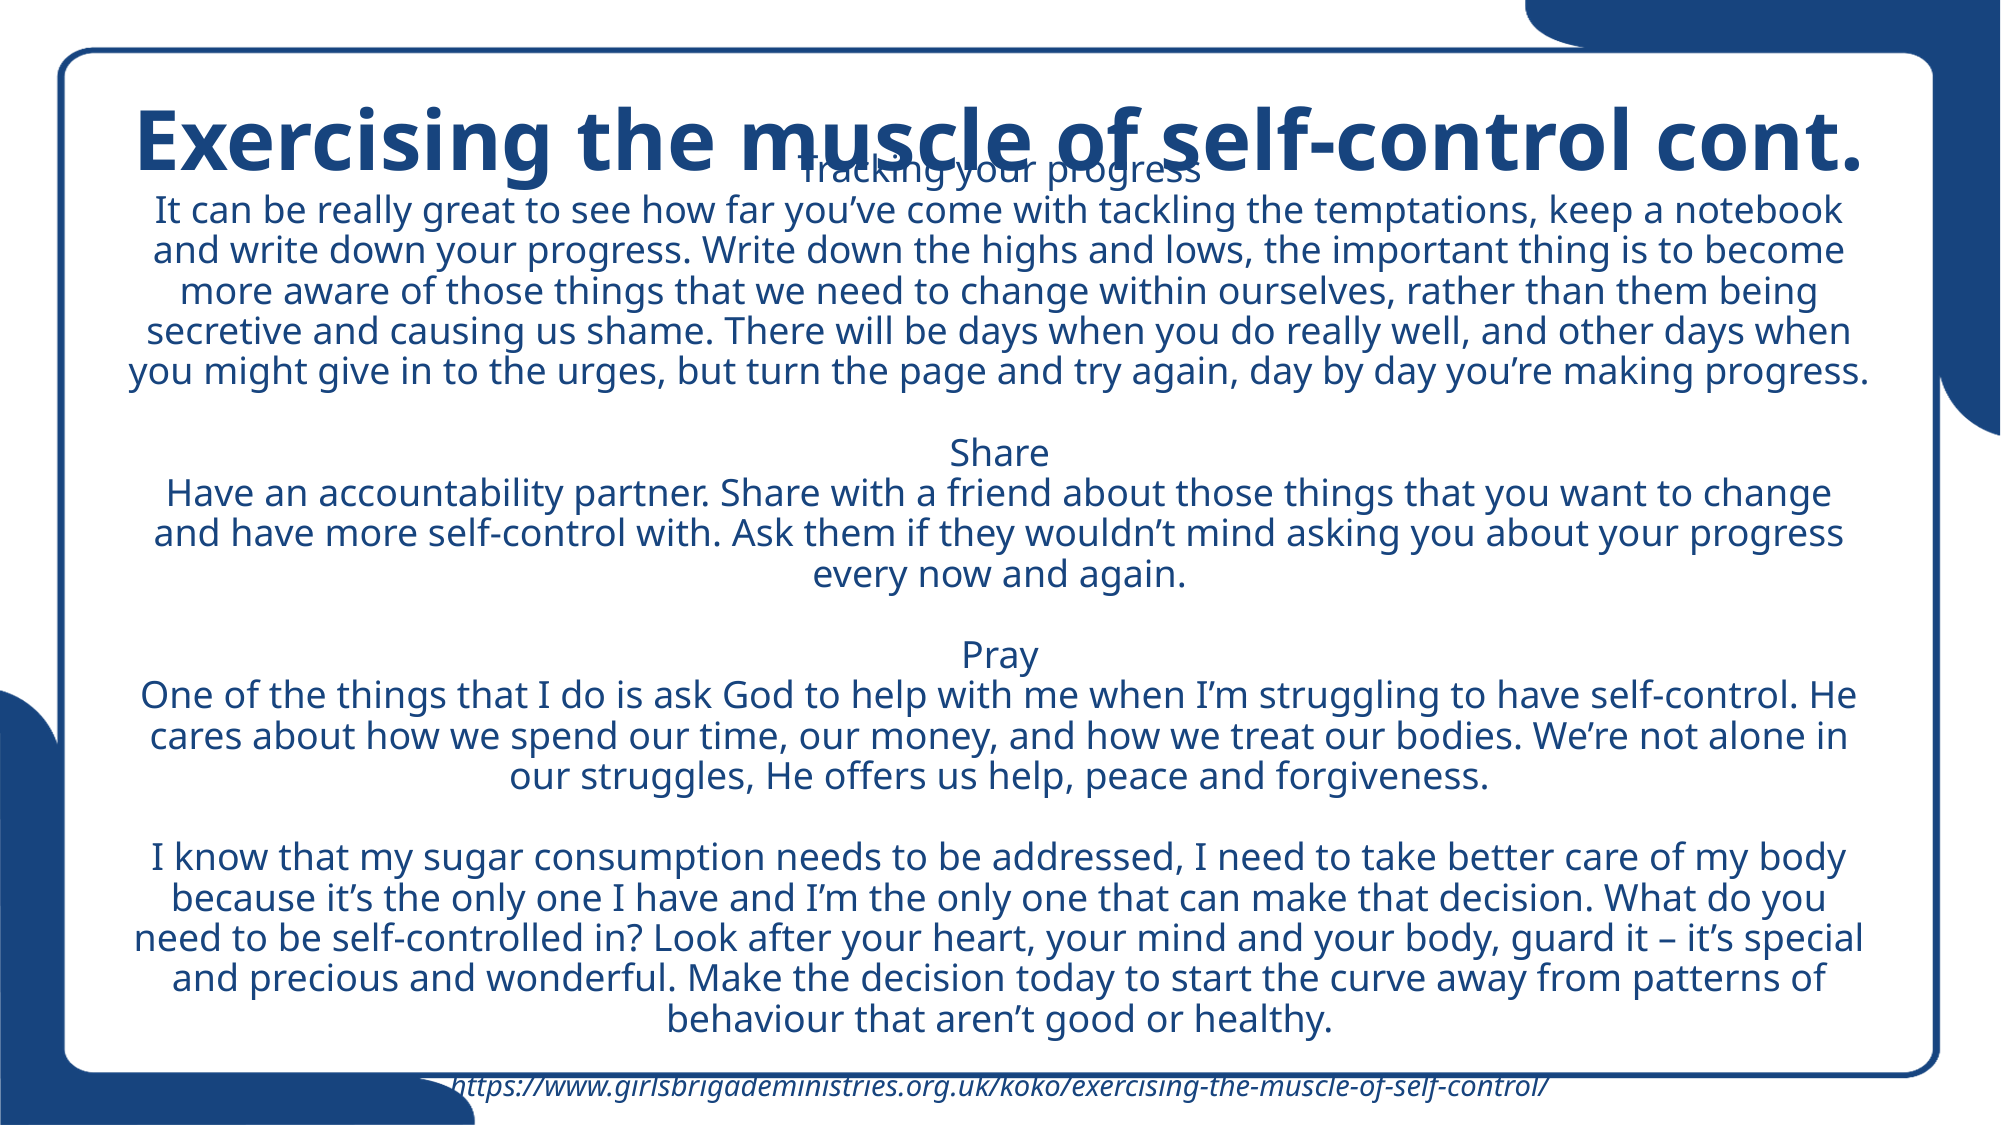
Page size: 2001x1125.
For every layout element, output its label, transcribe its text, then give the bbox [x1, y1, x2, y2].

title Exercising the muscle of self-control cont. [113, 80, 1887, 135]
text_box Tracking your progress It can be really great to see how far you’ve come with tackling the temptations, keep a notebook and write down your progress. Write down the highs and lows, the important thing is to become more aware of those things that we need to change within ourselves, rather than them being secretive and causing us shame. There will be days when you do really well, and other days when you might give in to the urges, but turn the page and try again, day by day you’re making progress. Share Have an accountability partner. Share with a friend about those things that you want to change and have more self-control with. Ask them if they wouldn’t mind asking you about your progress every now and again. Pray One of the things that I do is ask God to help with me when I’m struggling to have self-control. He cares about how we spend our time, our money, and how we treat our bodies. We’re not alone in our struggles, He offers us help, peace and forgiveness. I know that my sugar consumption needs to be addressed, I need to take better care of my body because it’s the only one I have and I’m the only one that can make that decision. What do you need to be self-controlled in? Look after your heart, your mind and your body, guard it – it’s special and precious and wonderful. Make the decision today to start the curve away from patterns of behaviour that aren’t good or healthy. https://www.girlsbrigadeministries.org.uk/koko/exercising-the-muscle-of-self-control/ [113, 135, 1887, 1074]
picture [0, 0, 2001, 1125]
